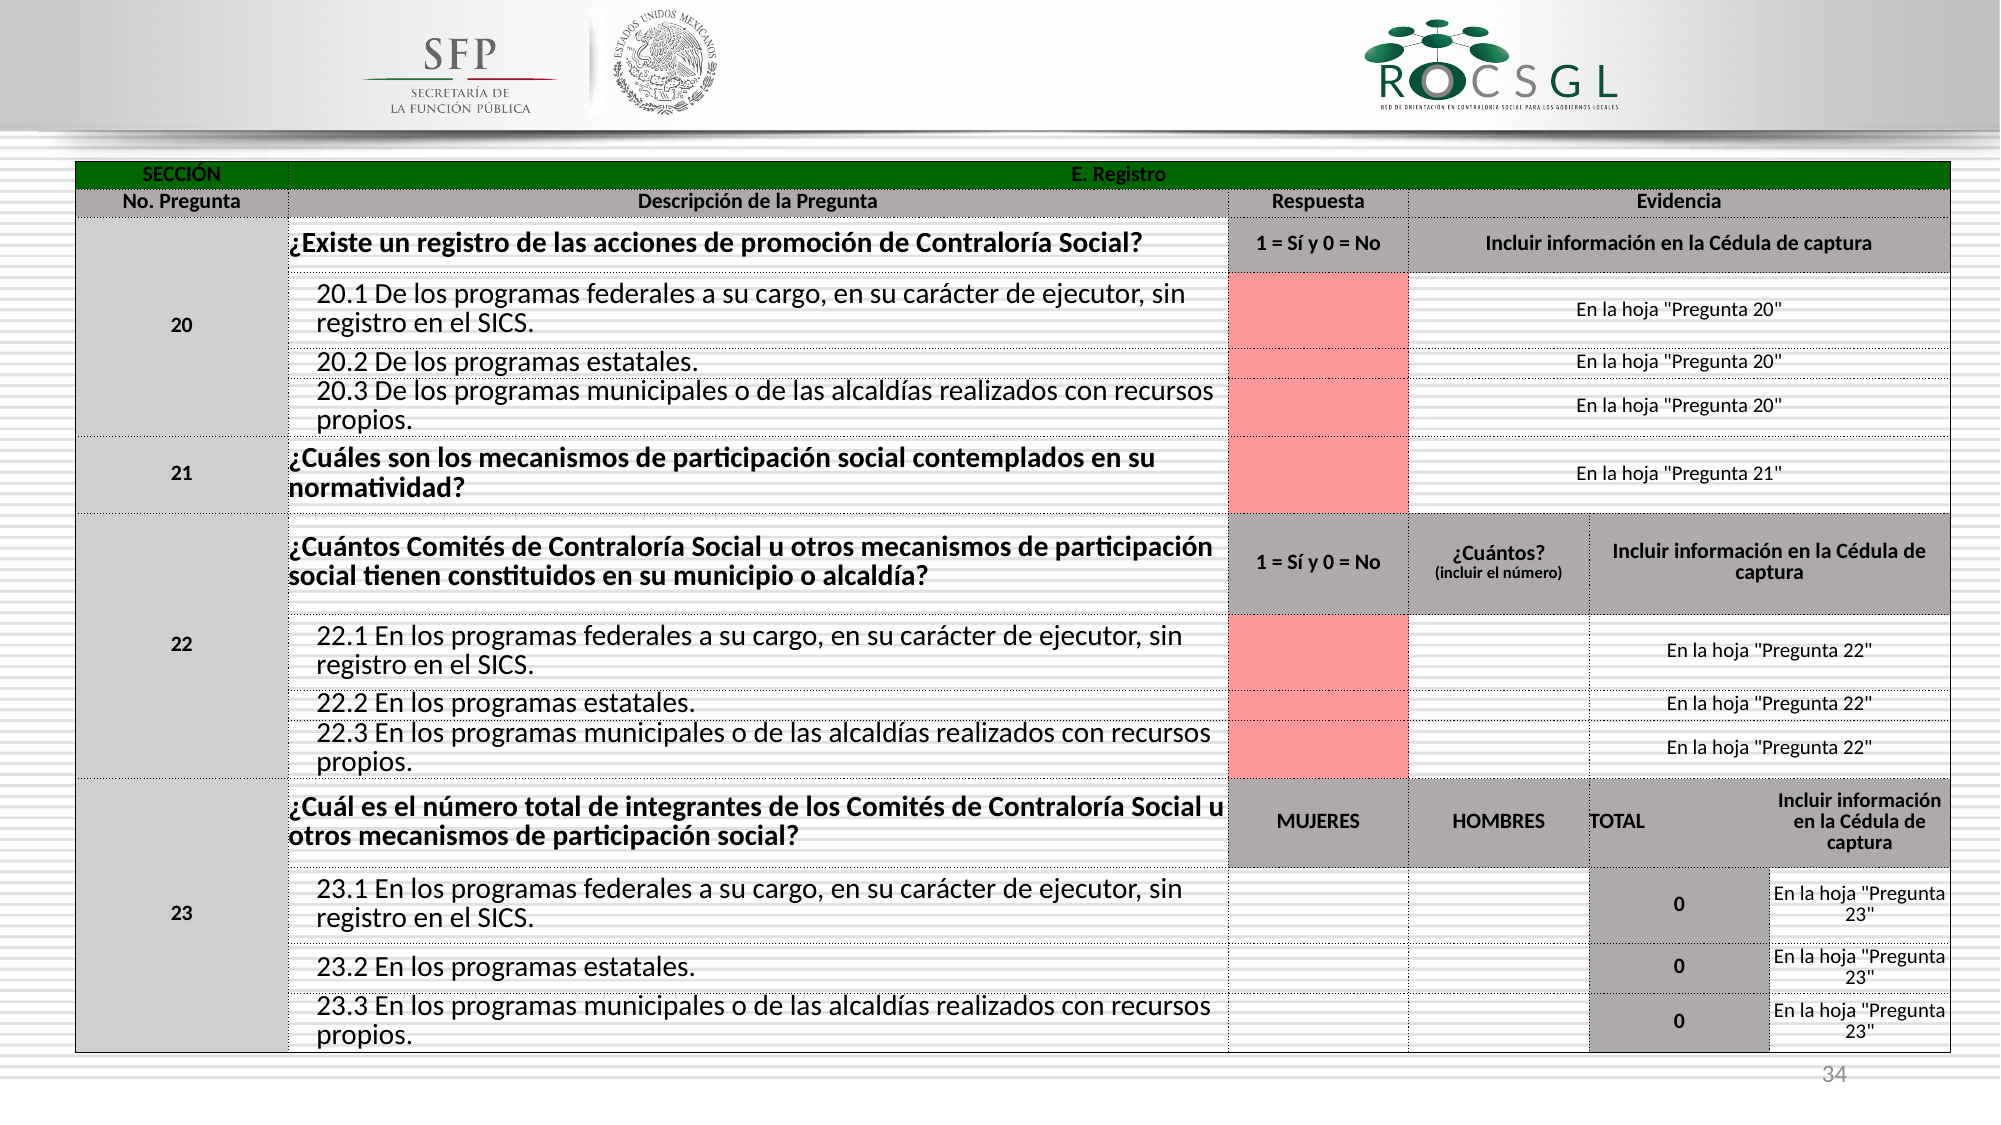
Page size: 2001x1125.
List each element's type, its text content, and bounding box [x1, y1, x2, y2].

table_cell En la hoja "Pregunta 23" [1770, 868, 1950, 944]
table_cell [1409, 720, 1589, 779]
slide_number 33 [1412, 1053, 1863, 1103]
table_cell ¿Existe un registro de las acciones de promoción de Contraloría Social? [288, 217, 1228, 273]
table_cell Incluir información en la Cédula de captura [1409, 217, 1950, 273]
table_cell En la hoja "Pregunta 22" [1589, 720, 1950, 779]
table_cell [1228, 993, 1409, 1052]
table_cell ¿Cuáles son los mecanismos de participación social contemplados en su normatividad? [288, 437, 1228, 513]
table_cell [1228, 868, 1409, 944]
table_cell 0 [1589, 993, 1770, 1052]
table_cell ¿Cuántos? (incluir el número) [1409, 513, 1589, 615]
table_cell [1228, 720, 1409, 779]
table_cell 22 [76, 513, 288, 779]
table_cell [1228, 349, 1409, 378]
table_cell Descripción de la Pregunta [288, 189, 1228, 217]
table_cell 22.3 En los programas municipales o de las alcaldías realizados con recursos propios. [288, 720, 1228, 779]
table_cell [1228, 273, 1409, 349]
table_cell TOTAL [1589, 779, 1770, 868]
table_cell En la hoja "Pregunta 20" [1409, 273, 1950, 349]
table_cell En la hoja "Pregunta 21" [1409, 437, 1950, 513]
table_cell 23.2 En los programas estatales. [288, 944, 1228, 993]
table_cell [1409, 615, 1589, 691]
table_cell En la hoja "Pregunta 20" [1409, 378, 1950, 437]
table_cell 23.3 En los programas municipales o de las alcaldías realizados con recursos propios. [288, 993, 1228, 1052]
table_cell [1228, 691, 1409, 720]
table_cell [1228, 437, 1409, 513]
table_cell 20 [76, 217, 288, 437]
table_cell En la hoja "Pregunta 20" [1409, 349, 1950, 378]
table_cell Incluir información en la Cédula de captura [1589, 513, 1950, 615]
table_cell 0 [1589, 944, 1770, 993]
table_cell Respuesta [1228, 189, 1409, 217]
table_cell 20.1 De los programas federales a su cargo, en su carácter de ejecutor, sin registro en el SICS. [288, 273, 1228, 349]
table_header SECCIÓN [76, 162, 288, 189]
table_cell 1 = Sí y 0 = No [1228, 217, 1409, 273]
table_cell 23 [76, 779, 288, 1052]
table_cell 21 [76, 437, 288, 513]
table_cell 22.2 En los programas estatales. [288, 691, 1228, 720]
table_cell [1228, 378, 1409, 437]
table_cell [1409, 691, 1589, 720]
table_cell 20.2 De los programas estatales. [288, 349, 1228, 378]
table_cell [1409, 993, 1589, 1052]
table_cell HOMBRES [1409, 779, 1589, 868]
table_cell Evidencia [1409, 189, 1950, 217]
picture [0, 0, 2000, 1079]
table_cell No. Pregunta [76, 189, 288, 217]
table_cell 0 [1589, 868, 1770, 944]
table_cell ¿Cuántos Comités de Contraloría Social u otros mecanismos de participación social tienen constituidos en su municipio o alcaldía? [288, 513, 1228, 615]
table_cell En la hoja "Pregunta 23" [1770, 993, 1950, 1052]
table_header E. Registro [288, 162, 1950, 189]
table_cell [1228, 615, 1409, 691]
table_cell 22.1 En los programas federales a su cargo, en su carácter de ejecutor, sin registro en el SICS. [288, 615, 1228, 691]
table_cell 1 = Sí y 0 = No [1228, 513, 1409, 615]
table_cell En la hoja "Pregunta 22" [1589, 615, 1950, 691]
table_cell Incluir información en la Cédula de captura [1770, 779, 1950, 868]
table_cell [1409, 868, 1589, 944]
table_cell [1228, 944, 1409, 993]
table_cell ¿Cuál es el número total de integrantes de los Comités de Contraloría Social u otros mecanismos de participación social? [288, 779, 1228, 868]
table_cell En la hoja "Pregunta 23" [1770, 944, 1950, 993]
table_cell 23.1 En los programas federales a su cargo, en su carácter de ejecutor, sin registro en el SICS. [288, 868, 1228, 944]
table_cell 20.3 De los programas municipales o de las alcaldías realizados con recursos propios. [288, 378, 1228, 437]
table_cell En la hoja "Pregunta 22" [1589, 691, 1950, 720]
table_cell MUJERES [1228, 779, 1409, 868]
table_cell [1409, 944, 1589, 993]
